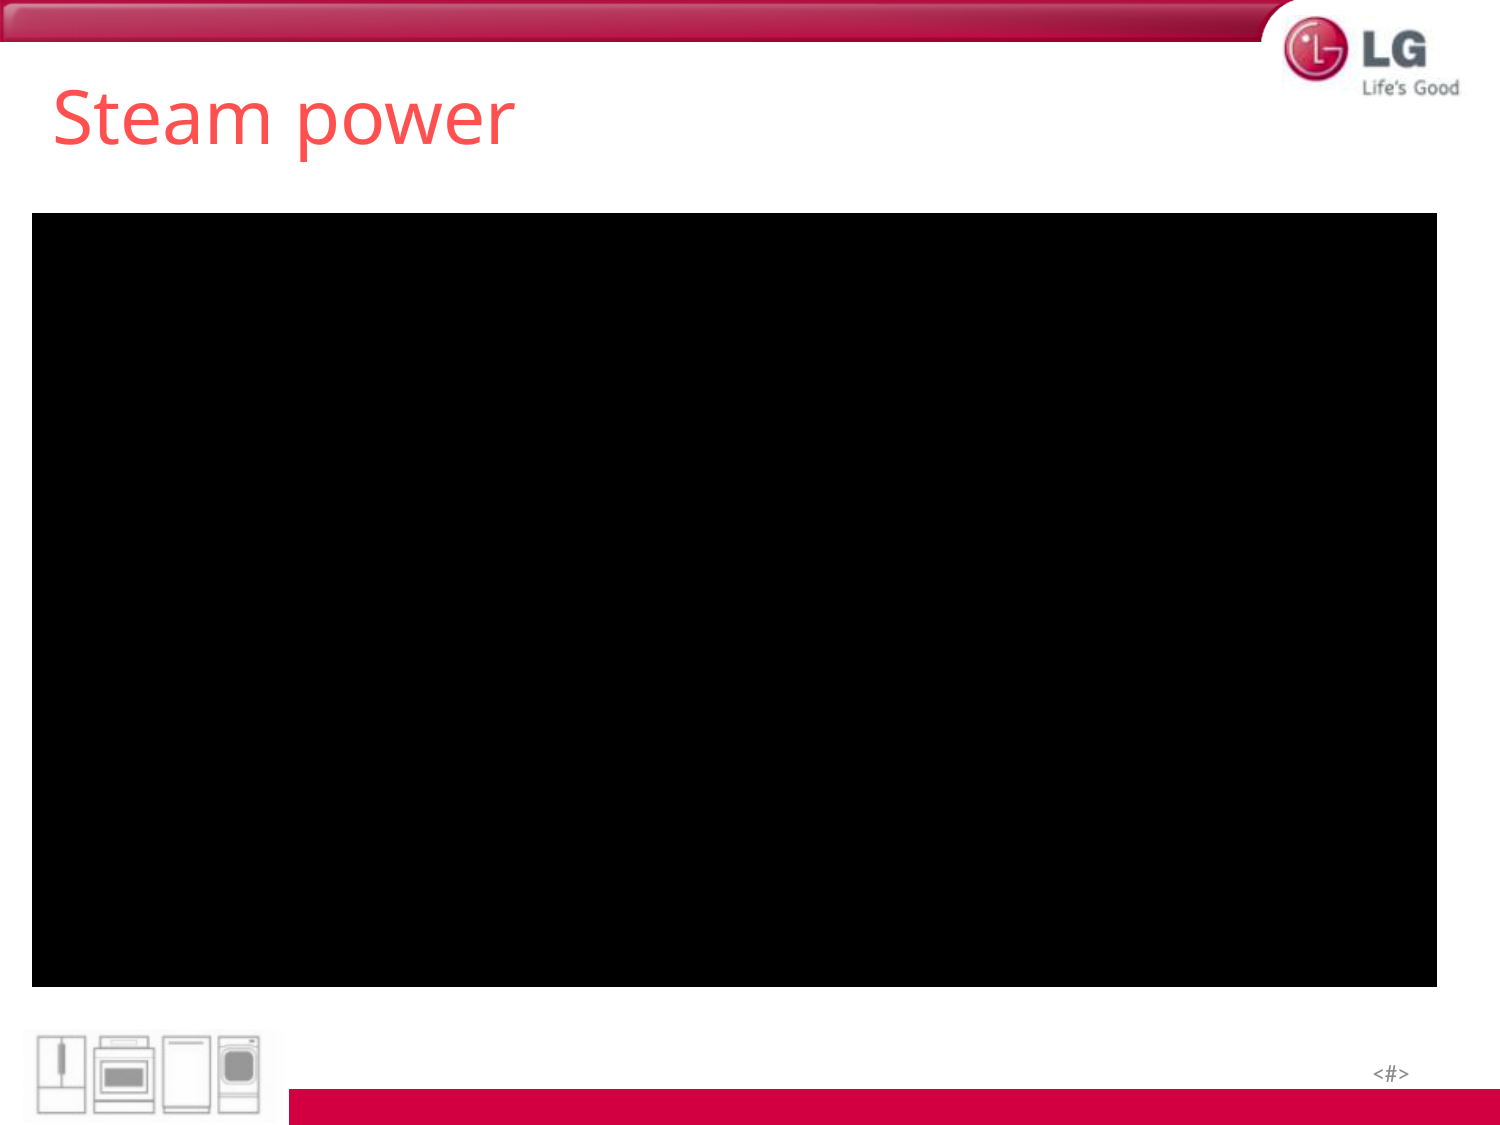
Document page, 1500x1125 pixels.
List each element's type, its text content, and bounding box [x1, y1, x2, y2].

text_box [31, 212, 1438, 988]
picture [0, 0, 1468, 97]
slide_number <#> [1074, 1042, 1425, 1103]
text_box Steam power [37, 62, 575, 163]
